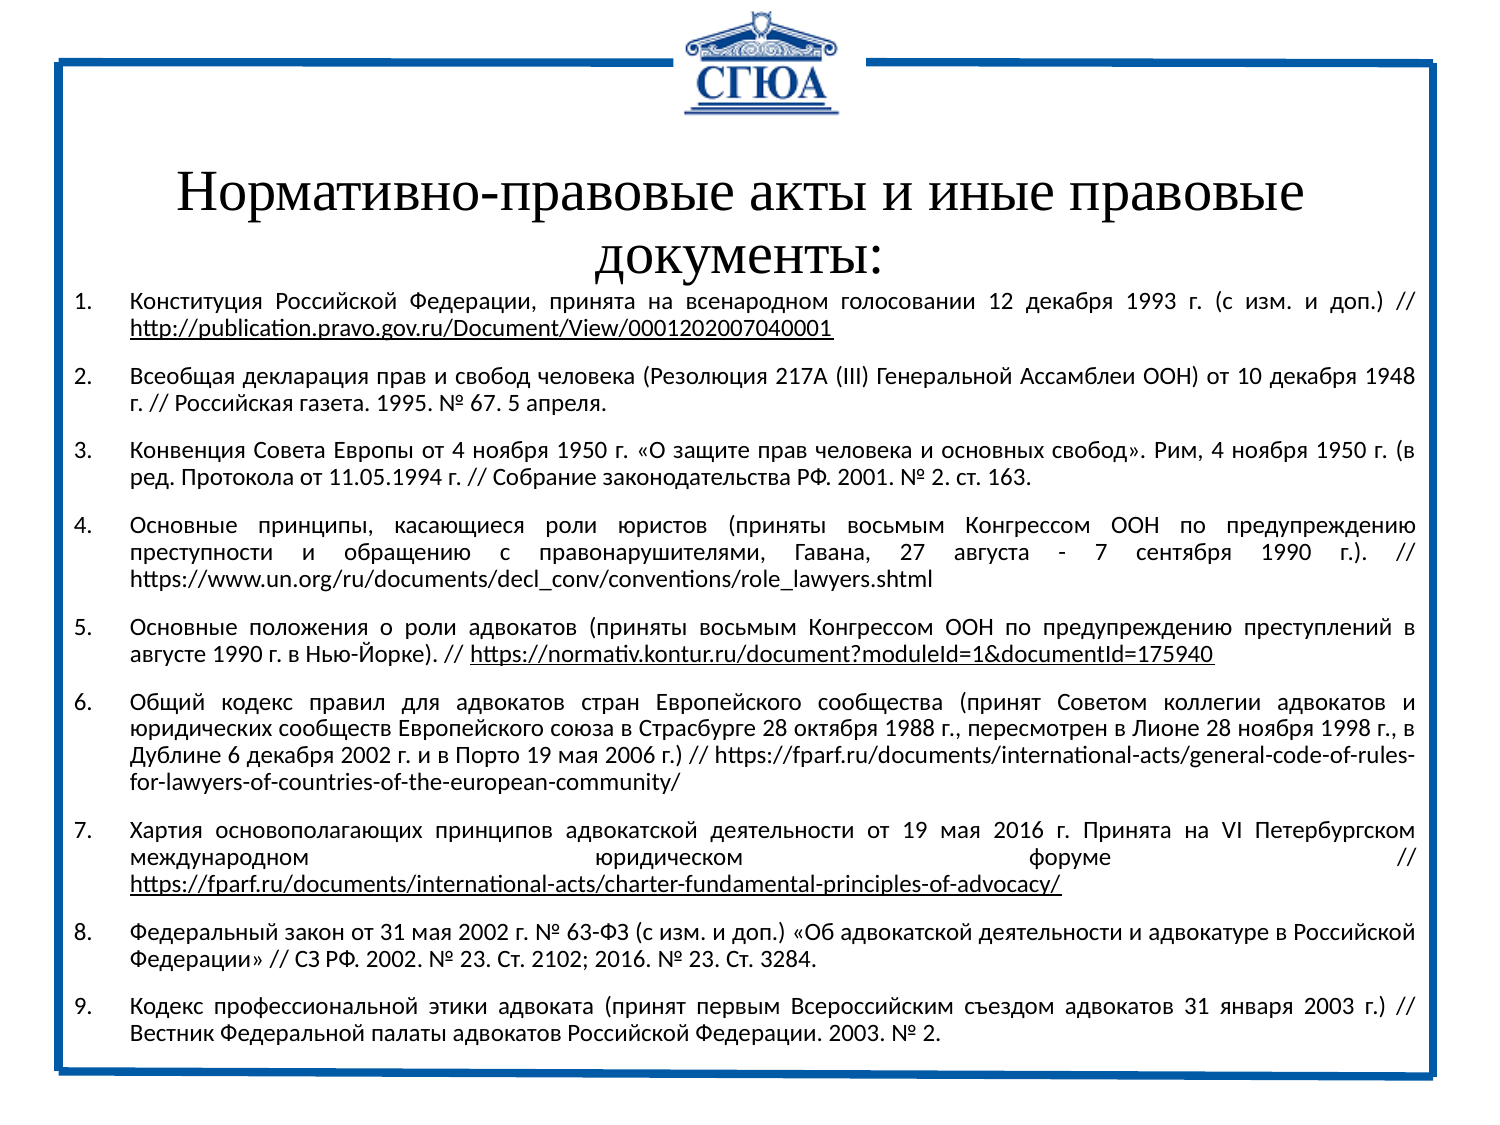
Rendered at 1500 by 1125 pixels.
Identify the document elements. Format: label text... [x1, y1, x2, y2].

list Конституция Российской Федерации, принята на всенародном голосовании 12 декабря 1993 г. (с изм. и доп.) // http://publication.pravo.gov.ru/Document/View/0001202007040001 Всеобщая декларация прав и свобод человека (Резолюция 217А (III) Генеральной Ассамблеи ООН) от 10 декабря 1948 г. // Российская газета. 1995. № 67. 5 апреля. Конвенция Совета Европы от 4 ноября 1950 г. «О защите прав человека и основных свобод». Рим, 4 ноября 1950 г. (в ред. Протокола от 11.05.1994 г. // Собрание законодательства РФ. 2001. № 2. ст. 163. Основные принципы, касающиеся роли юристов (приняты восьмым Конгрессом ООН по предупреждению преступности и обращению с правонарушителями, Гавана, 27 августа - 7 сентября 1990 г.). // https://www.un.org/ru/documents/decl_conv/conventions/role_lawyers.shtml Основные положения о роли адвокатов (приняты восьмым Конгрессом ООН по предупреждению преступлений в августе 1990 г. в Нью-Йорке). // https://normativ.kontur.ru/document?moduleId=1&documentId=175940 Общий кодекс правил для адвокатов стран Европейского сообщества (принят Советом коллегии адвокатов и юридических сообществ Европейского союза в Страсбурге 28 октября 1988 г., пересмотрен в Лионе 28 ноября 1998 г., в Дублине 6 декабря 2002 г. и в Порто 19 мая 2006 г.) // https://fparf.ru/documents/international-acts/general-code-of-rules-for-lawyers-of-countries-of-the-european-community/ Хартия основополагающих принципов адвокатской деятельности от 19 мая 2016 г. Принята на VI Петербургском международном юридическом форуме // https://fparf.ru/documents/international-acts/charter-fundamental-principles-of-advocacy/ Федеральный закон от 31 мая 2002 г. № 63-ФЗ (с изм. и доп.) «Об адвокатской деятельности и адвокатуре в Российской Федерации» // СЗ РФ. 2002. № 23. Ст. 2102; 2016. № 23. Ст. 3284. Кодекс профессиональной этики адвоката (принят первым Всероссийским съездом адвокатов 31 января 2003 г.) // Вестник Федеральной палаты адвокатов Российской Федерации. 2003. № 2. [63, 280, 1429, 1014]
title Нормативно-правовые акты и иные правовые документы: [48, 0, 1434, 329]
picture [683, 7, 841, 117]
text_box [58, 1071, 1433, 1077]
